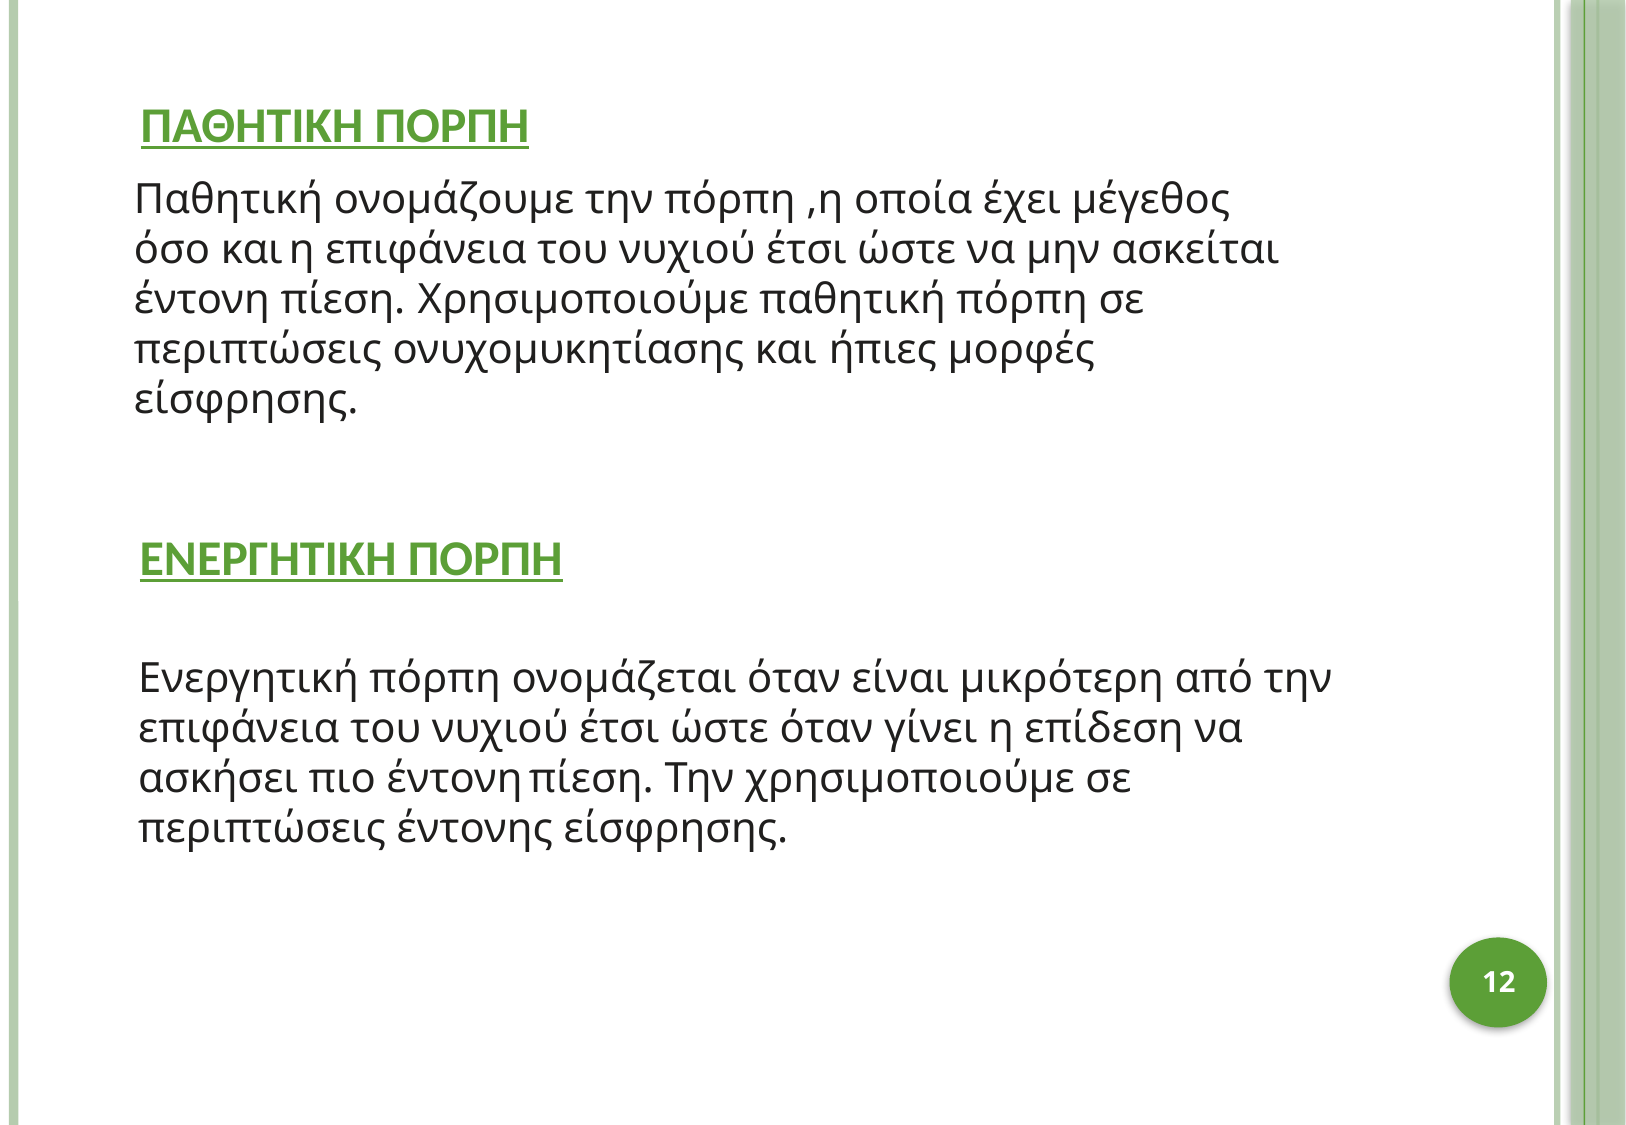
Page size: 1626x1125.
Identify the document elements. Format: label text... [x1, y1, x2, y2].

text_box ΕΝΕΡΓΗΤΙΚΗ ΠΟΡΠΗ [124, 517, 1098, 593]
text_box Παθητική ονομάζουμε την πόρπη ,η οποία έχει μέγεθος όσο και η επιφάνεια του νυχιού έτσι ώστε να μην ασκείται έντονη πίεση. Χρησιμοποιούμε παθητική πόρπη σε περιπτώσεις ονυχομυκητίασης και ήπιες μορφές είσφρησης. [118, 164, 1298, 430]
slide_number 12 [1444, 940, 1553, 1027]
text_box ΠΑΘΗΤΙΚΗ ΠΟΡΠΗ [125, 84, 1016, 160]
text_box Ενεργητική πόρπη ονομάζεται όταν είναι μικρότερη από την επιφάνεια του νυχιού έτσι ώστε όταν γίνει η επίδεση να ασκήσει πιο έντονη πίεση. Την χρησιμοποιούμε σε περιπτώσεις έντονης είσφρησης. [123, 643, 1373, 859]
